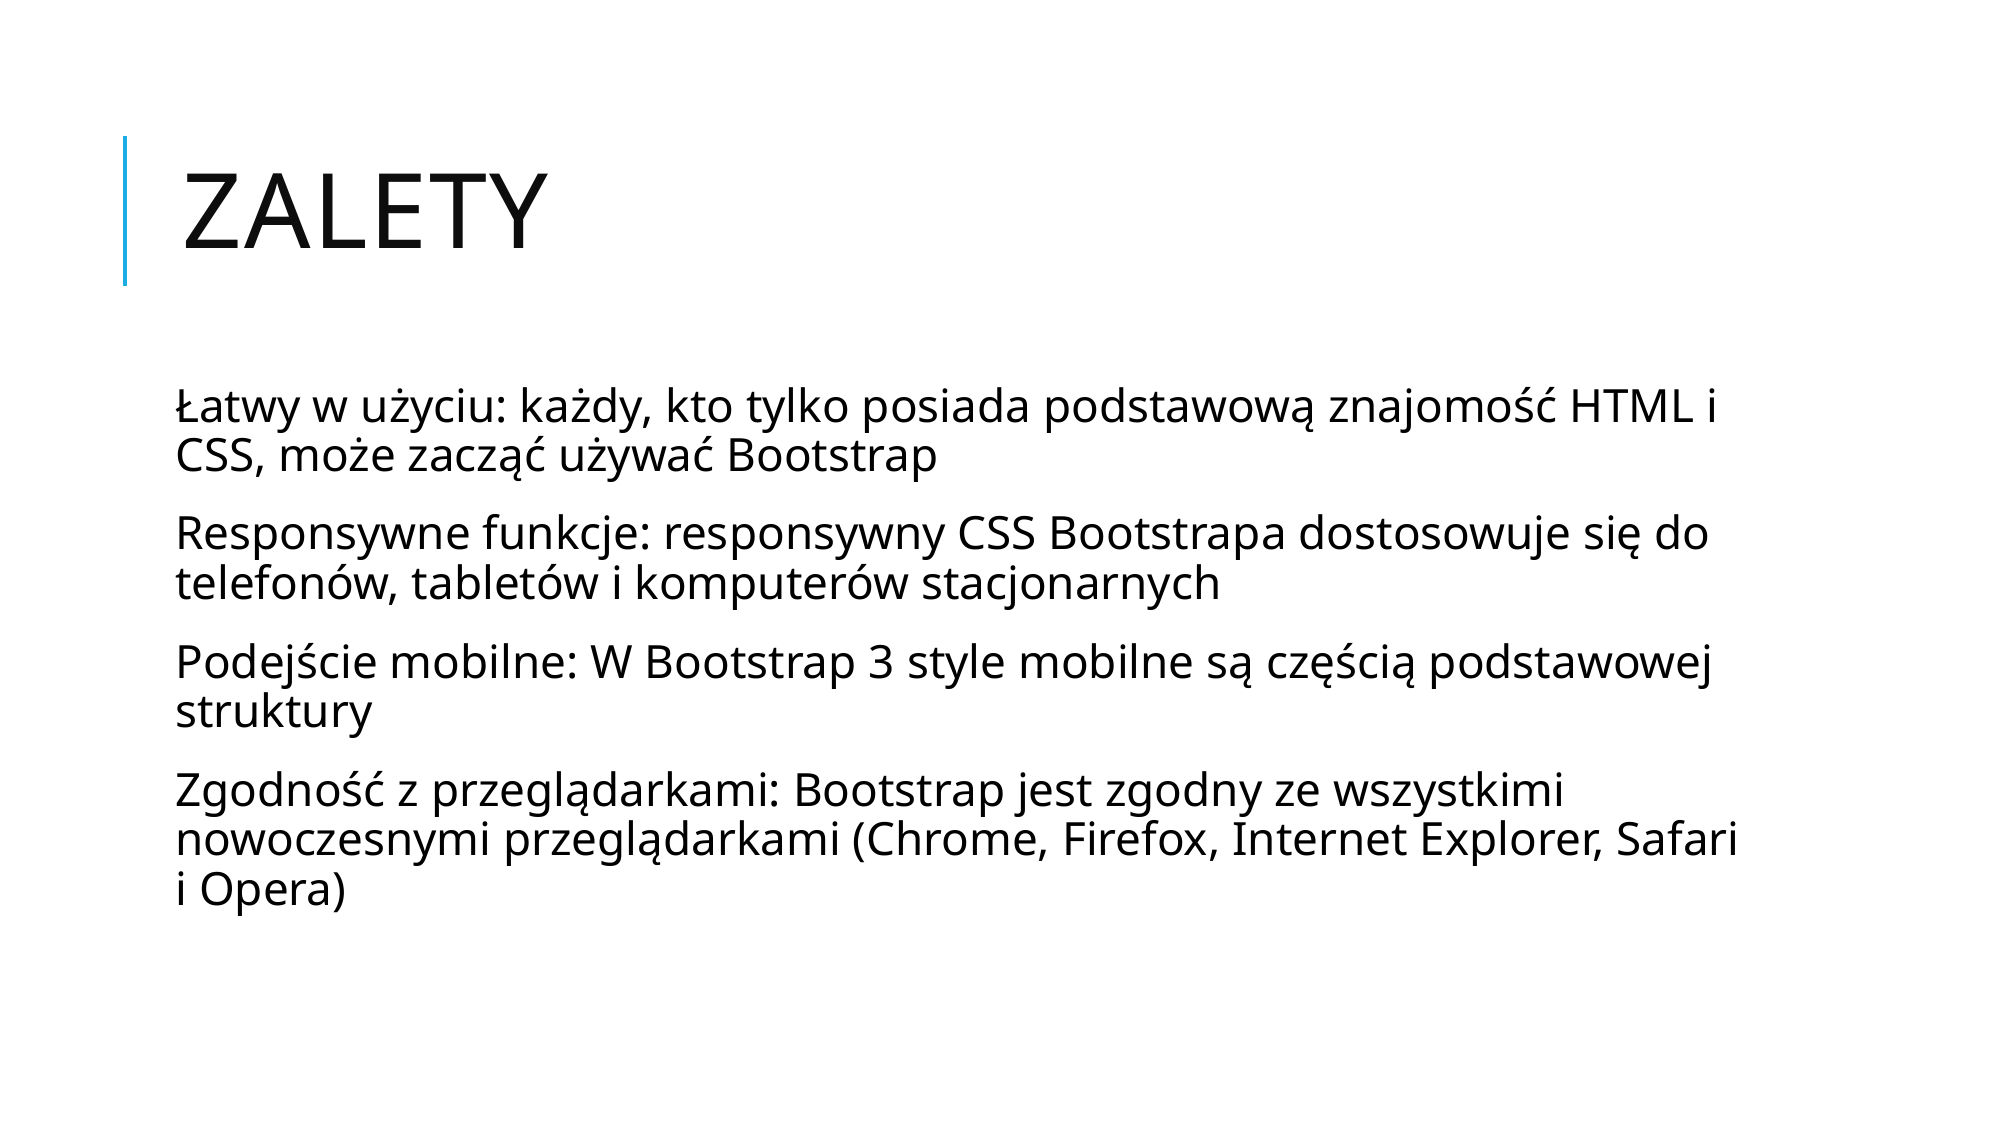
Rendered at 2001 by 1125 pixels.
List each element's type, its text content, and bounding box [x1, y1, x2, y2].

list Łatwy w użyciu: każdy, kto tylko posiada podstawową znajomość HTML i CSS, może zacząć używać Bootstrap Responsywne funkcje: responsywny CSS Bootstrapa dostosowuje się do telefonów, tabletów i komputerów stacjonarnych Podejście mobilne: W Bootstrap 3 style mobilne są częścią podstawowej struktury Zgodność z przeglądarkami: Bootstrap jest zgodny ze wszystkimi nowoczesnymi przeglądarkami (Chrome, Firefox, Internet Explorer, Safari i Opera) [168, 375, 1763, 1035]
title Zalety [168, 96, 1763, 342]
